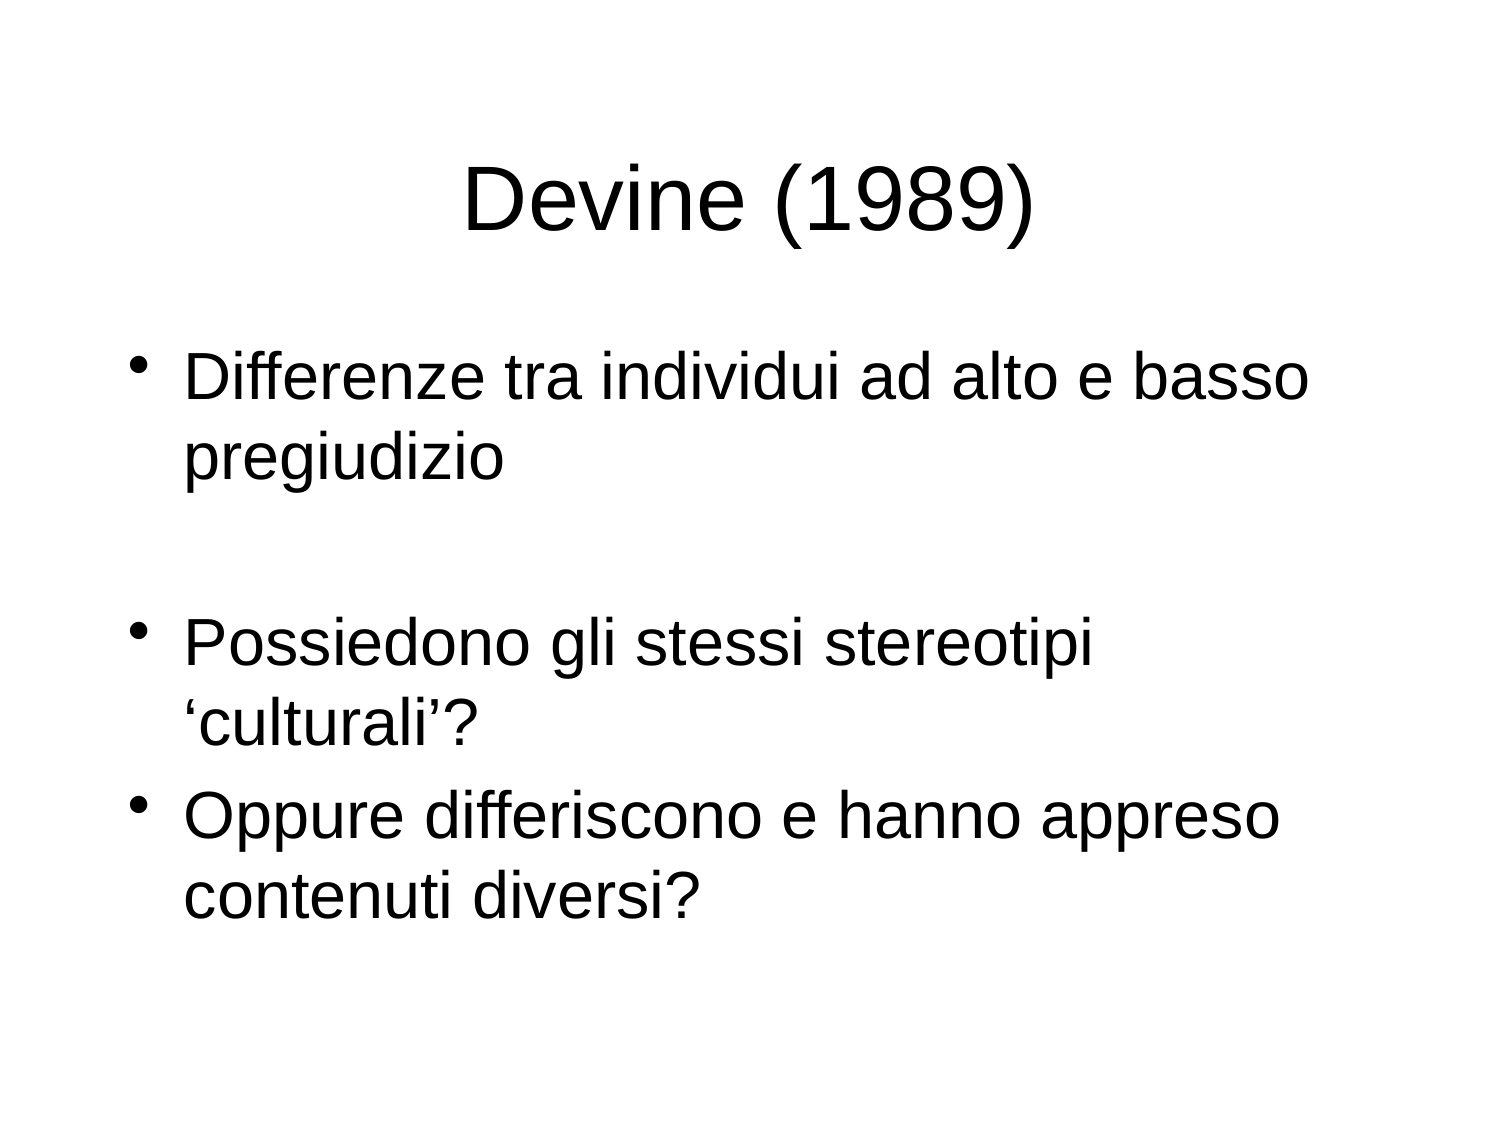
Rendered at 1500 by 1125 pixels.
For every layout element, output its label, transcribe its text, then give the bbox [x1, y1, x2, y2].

list Differenze tra individui ad alto e basso pregiudizio Possiedono gli stessi stereotipi ‘culturali’? Oppure differiscono e hanno appreso contenuti diversi? [112, 324, 1388, 1001]
title Devine (1989) [112, 99, 1388, 288]
